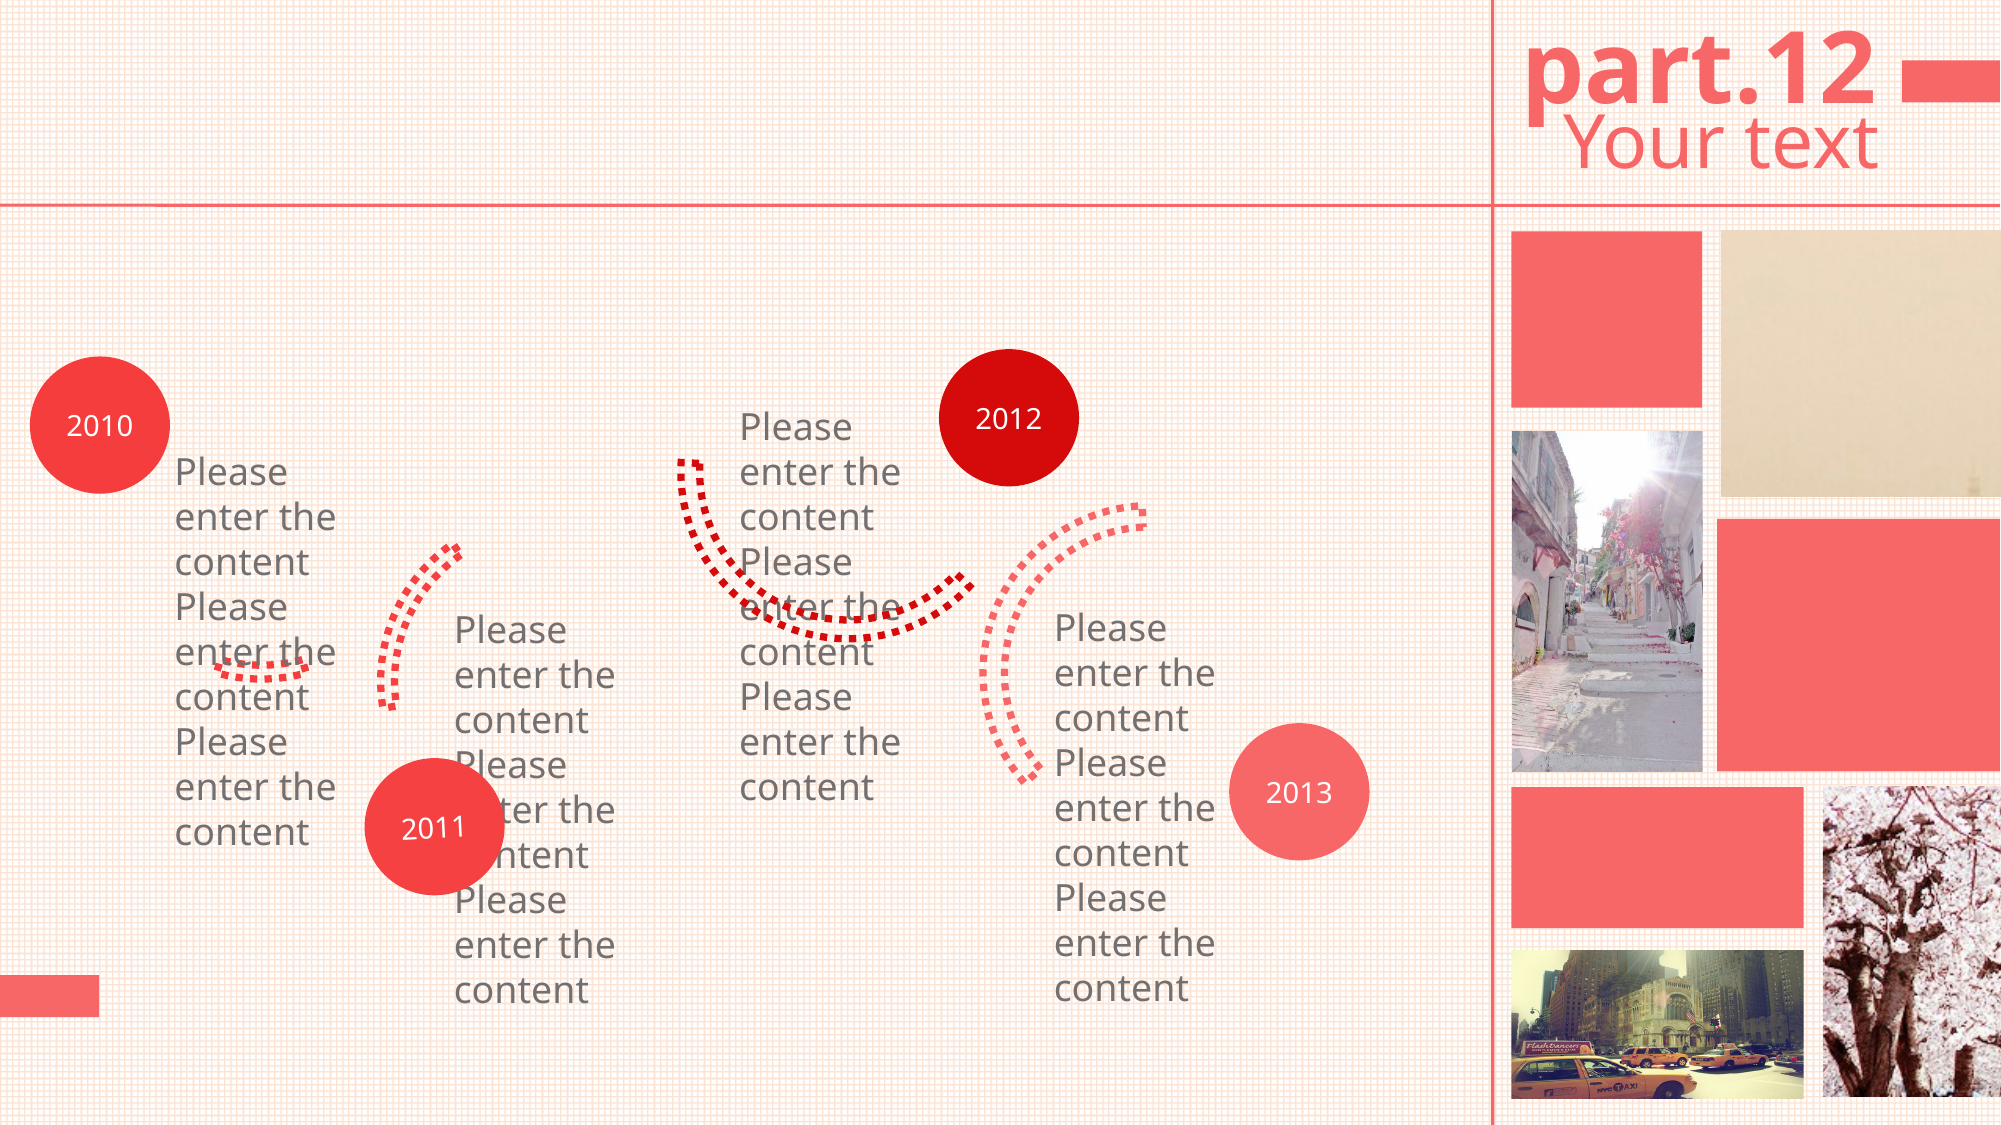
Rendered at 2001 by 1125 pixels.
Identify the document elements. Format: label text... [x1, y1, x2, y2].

text_box [1511, 950, 1804, 1099]
text_box Your text [1548, 86, 1961, 192]
text_box [1962, 60, 2000, 103]
picture [0, 206, 1492, 1125]
text_box [1511, 787, 1804, 929]
text_box Please enter the content Please enter the content Please enter the content [439, 599, 677, 1019]
text_box [1511, 431, 1703, 772]
text_box Please enter the content Please enter the content Please enter the content [159, 440, 397, 861]
text_box 2011 [364, 758, 505, 896]
text_box Please enter the content Please enter the content Please enter the content [724, 585, 962, 816]
text_box [1511, 231, 1703, 408]
picture [0, 0, 1492, 205]
text_box [0, 975, 100, 1018]
text_box Please enter the content Please enter the content Please enter the content [1039, 596, 1277, 1017]
text_box [1717, 518, 2000, 772]
text_box 2010 [29, 356, 170, 494]
text_box [1822, 786, 2000, 1097]
picture [1493, 0, 2001, 1125]
text_box [680, 462, 970, 639]
text_box [1721, 230, 2000, 497]
text_box [983, 505, 1144, 783]
text_box part.12 [1506, 0, 1962, 132]
text_box [380, 543, 461, 709]
text_box 2012 [938, 349, 1080, 487]
text_box Please enter the content Please enter the content Please enter the content [724, 395, 962, 619]
text_box 2013 [1229, 723, 1370, 861]
